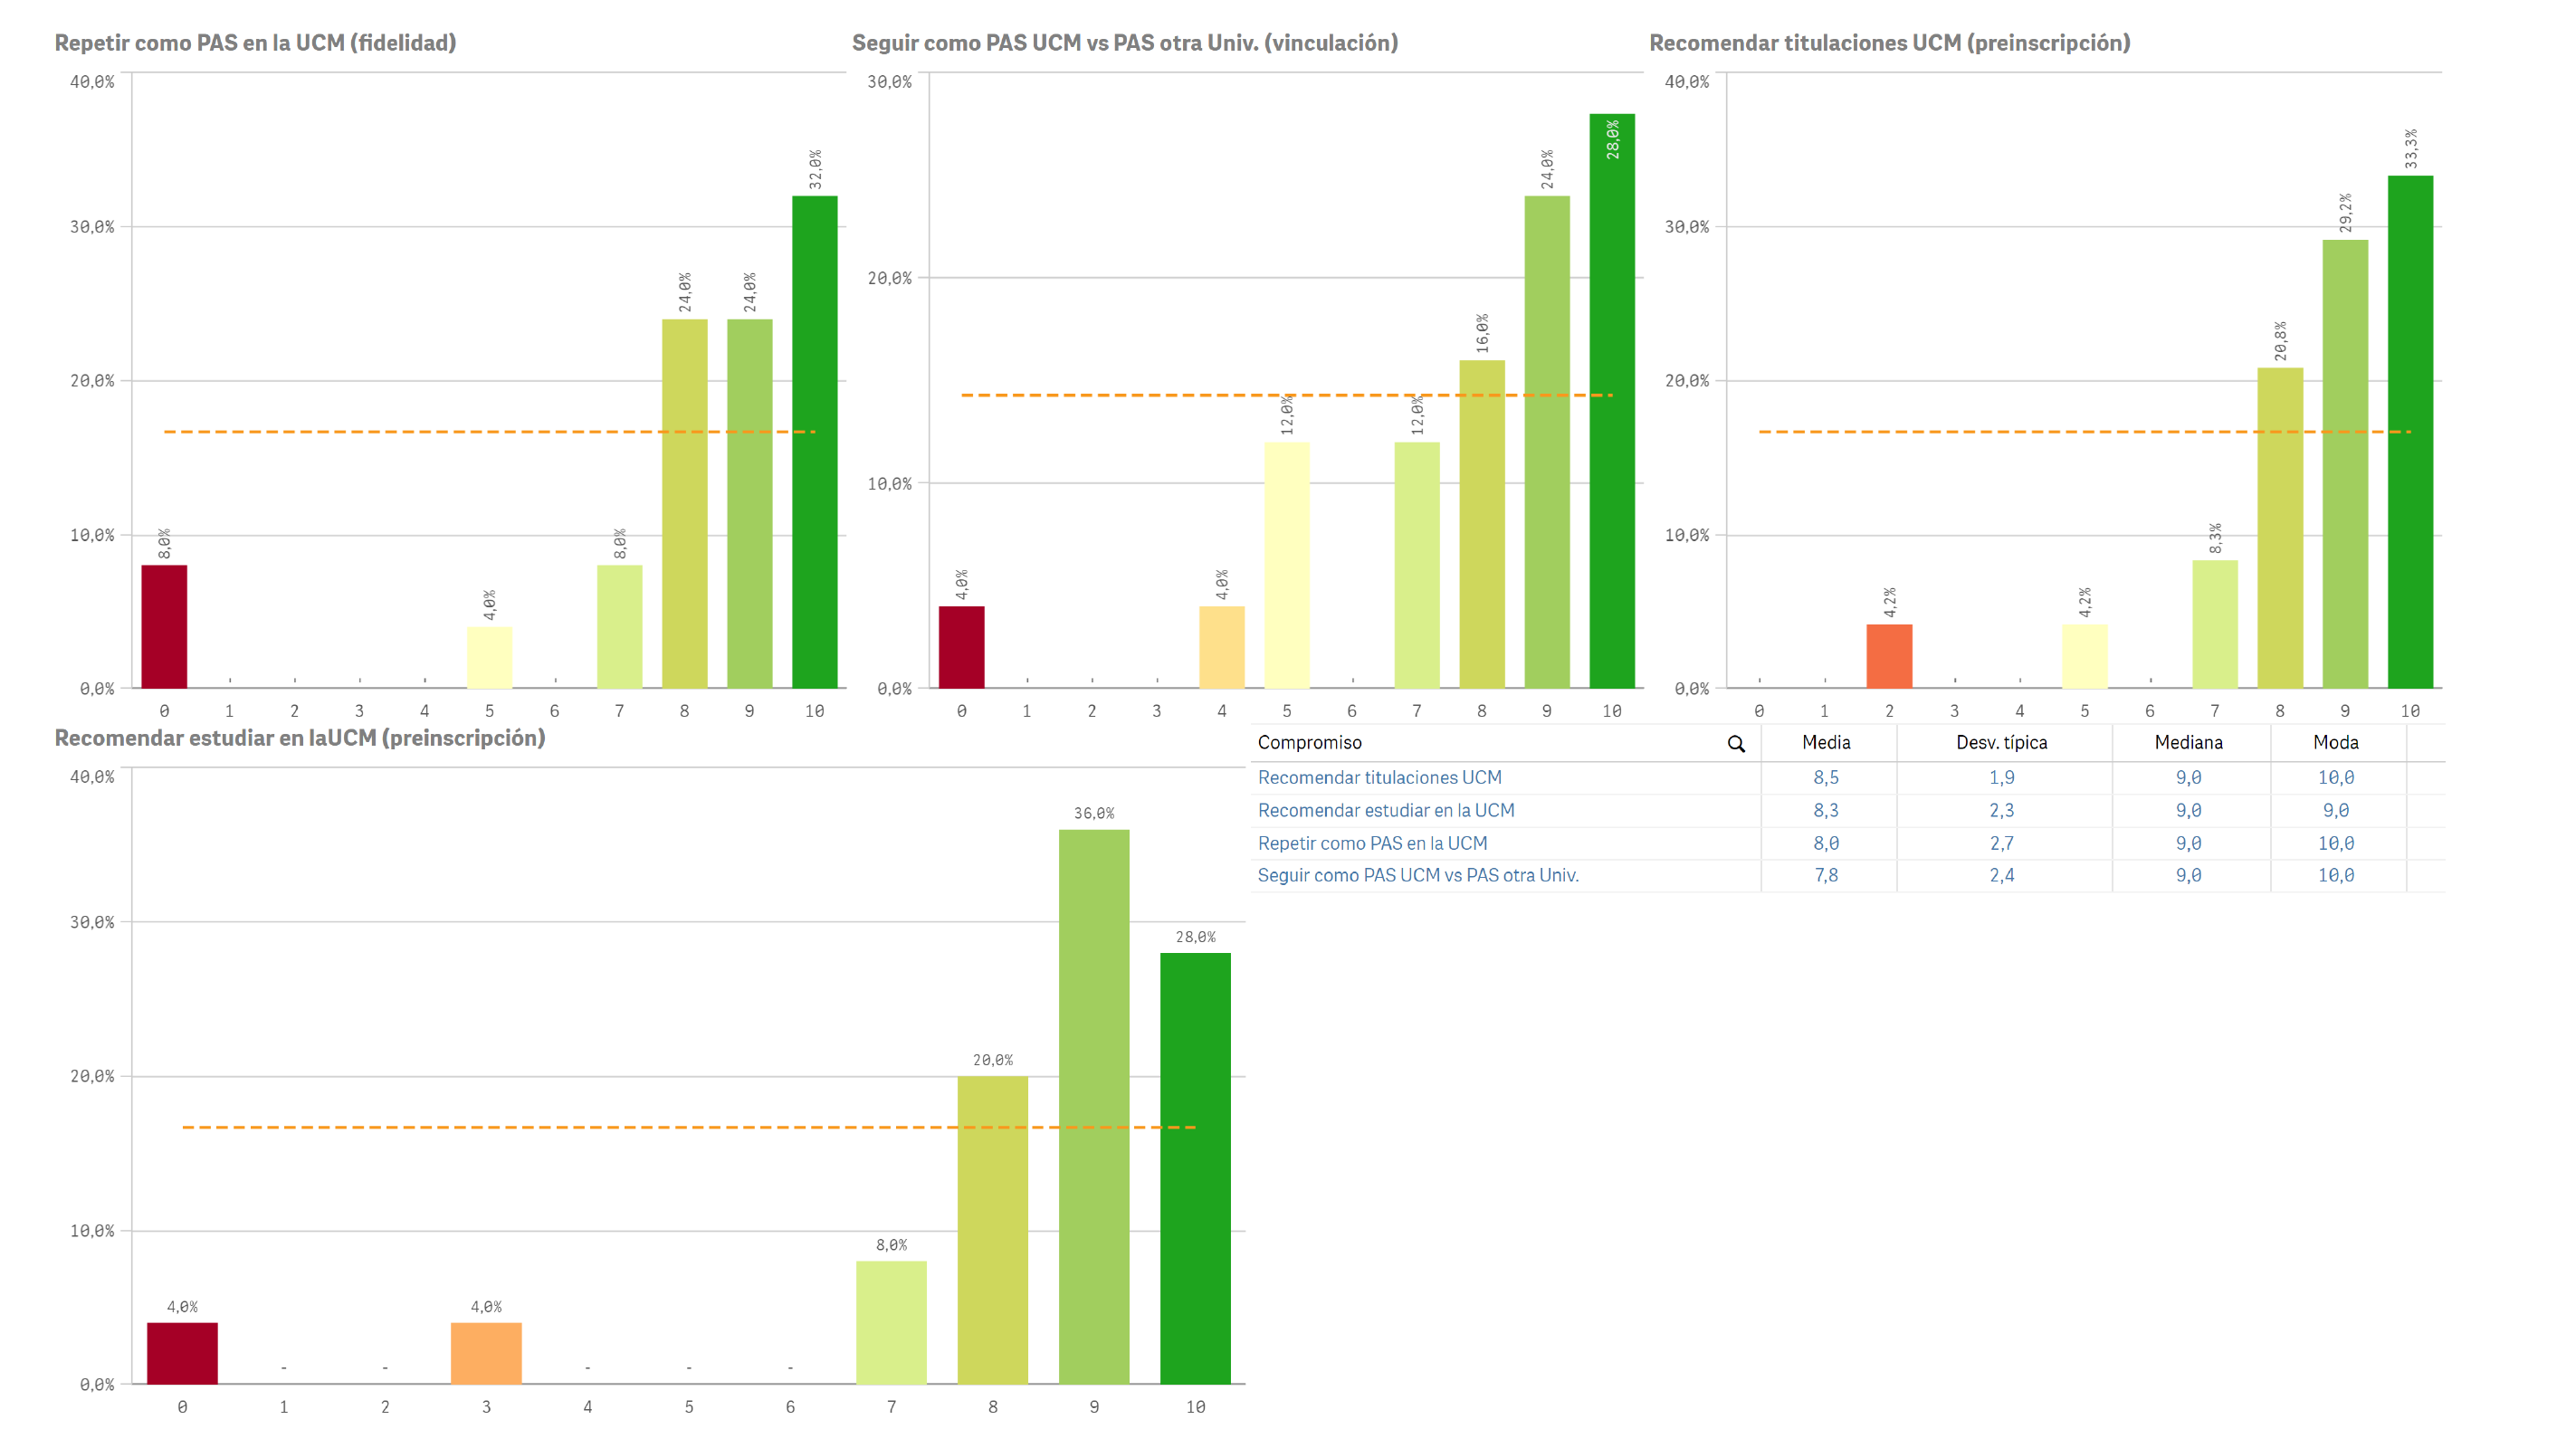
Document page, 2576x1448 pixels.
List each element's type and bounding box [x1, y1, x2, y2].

picture [52, 28, 2447, 1420]
